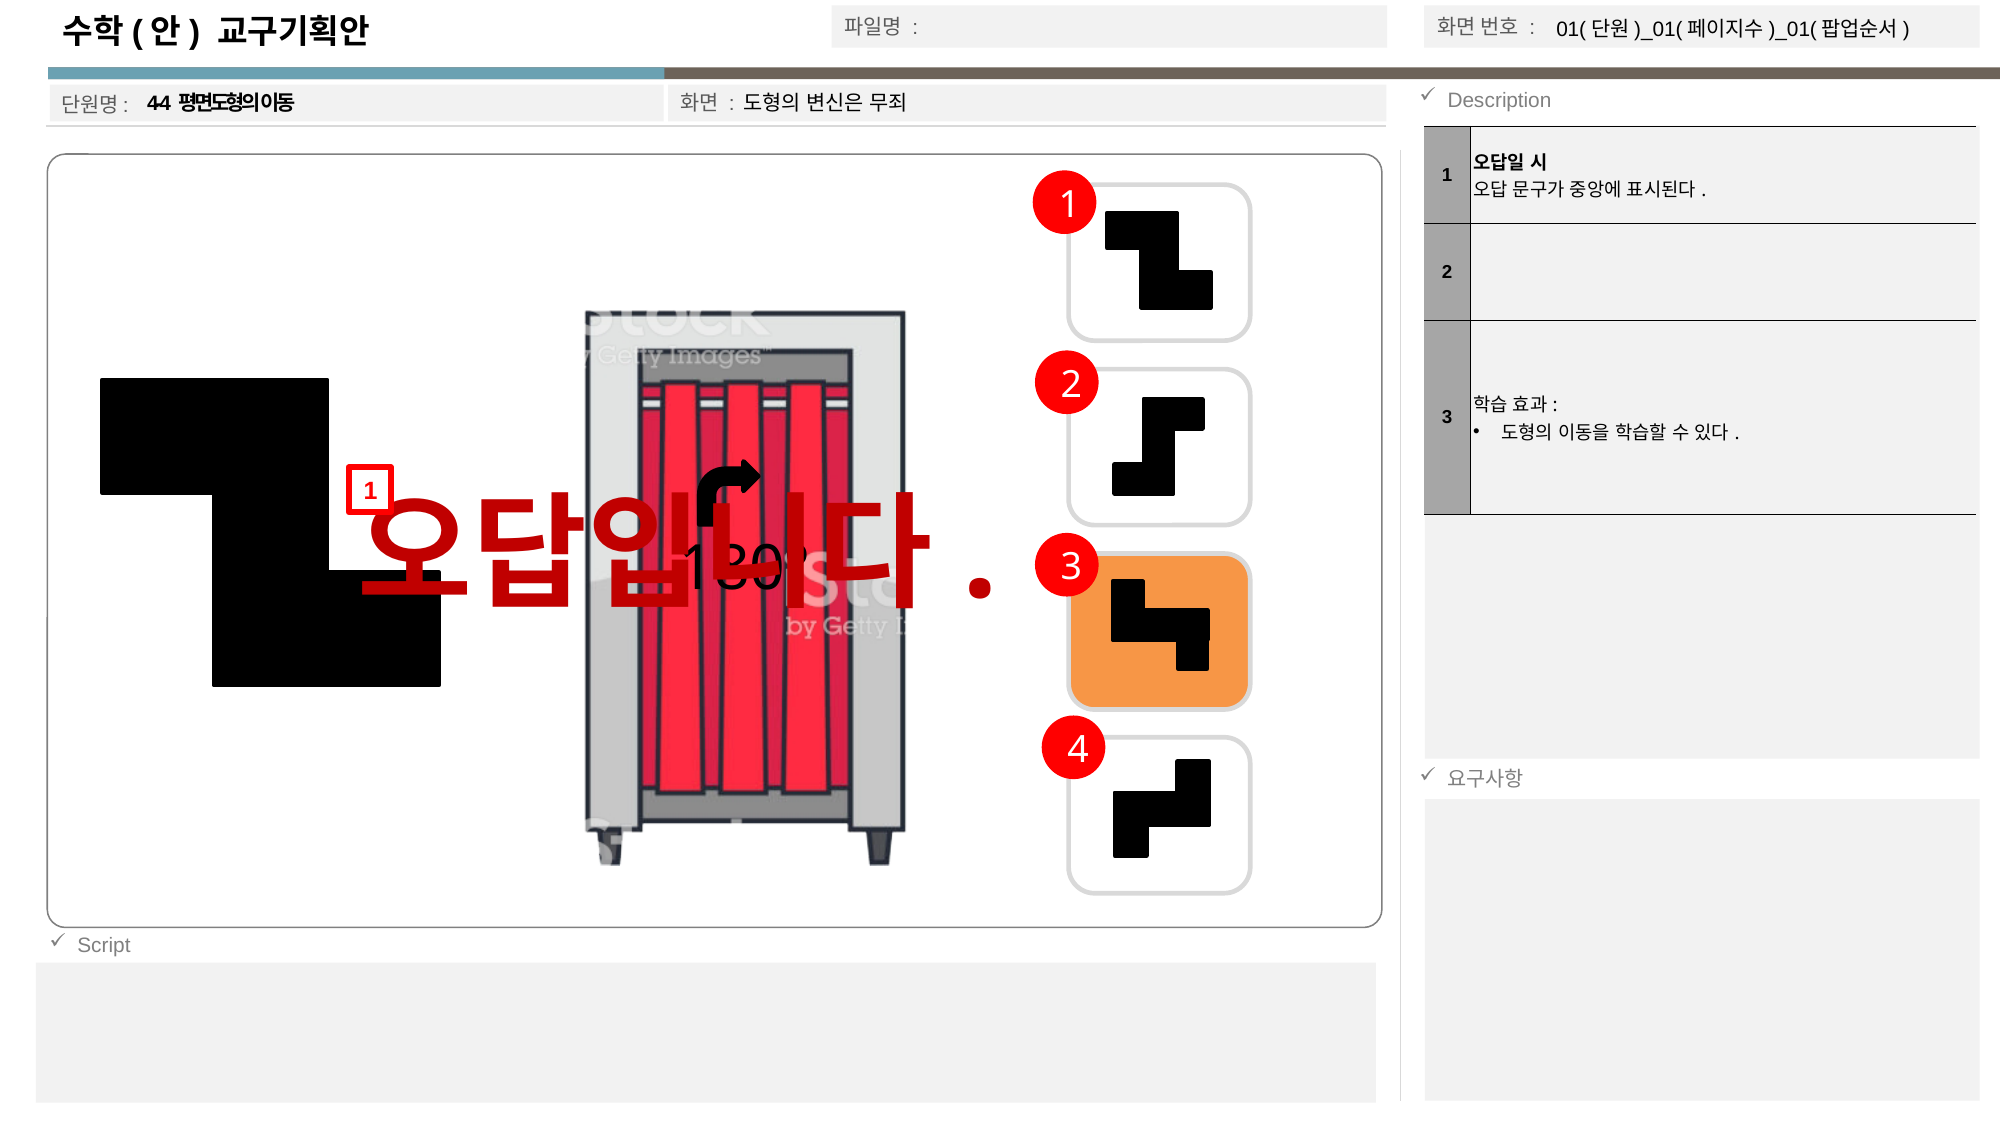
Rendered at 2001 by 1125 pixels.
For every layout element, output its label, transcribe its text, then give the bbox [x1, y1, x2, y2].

text_box [1066, 735, 1253, 896]
text_box 3 [1035, 533, 1099, 597]
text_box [1114, 761, 1210, 856]
text_box [1066, 551, 1253, 712]
text_box 오답입니다. [910, 464, 1014, 630]
text_box 오답입니다. [444, 464, 577, 630]
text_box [1106, 212, 1212, 308]
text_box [1116, 577, 1204, 673]
table_cell [1471, 224, 1976, 320]
table_header 오답일 시 오답 문구가 중앙에 표시된다. [1471, 127, 1976, 223]
text_box 도형의 변신은 무죄 [728, 83, 1385, 122]
text_box 01(단원)_01(페이지수)_01(팝업순서) [1541, 9, 1977, 47]
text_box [101, 379, 440, 686]
table_cell 2 [1424, 224, 1470, 320]
table_cell 3 [1424, 321, 1470, 514]
subtitle 수학(안) 교구기획안 [48, 2, 828, 59]
text_box 4 [1041, 715, 1106, 779]
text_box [1114, 399, 1203, 494]
table_cell 학습 효과: 도형의 이동을 학습할 수 있다. [1471, 321, 1976, 514]
table_header 1 [1424, 127, 1470, 223]
text_box 4-4 평면도형의 이동 [132, 83, 717, 122]
text_box [1066, 182, 1253, 343]
text_box [1066, 366, 1253, 528]
picture [582, 309, 907, 867]
text_box 1 [1032, 170, 1097, 234]
text_box 2 [1035, 350, 1099, 414]
